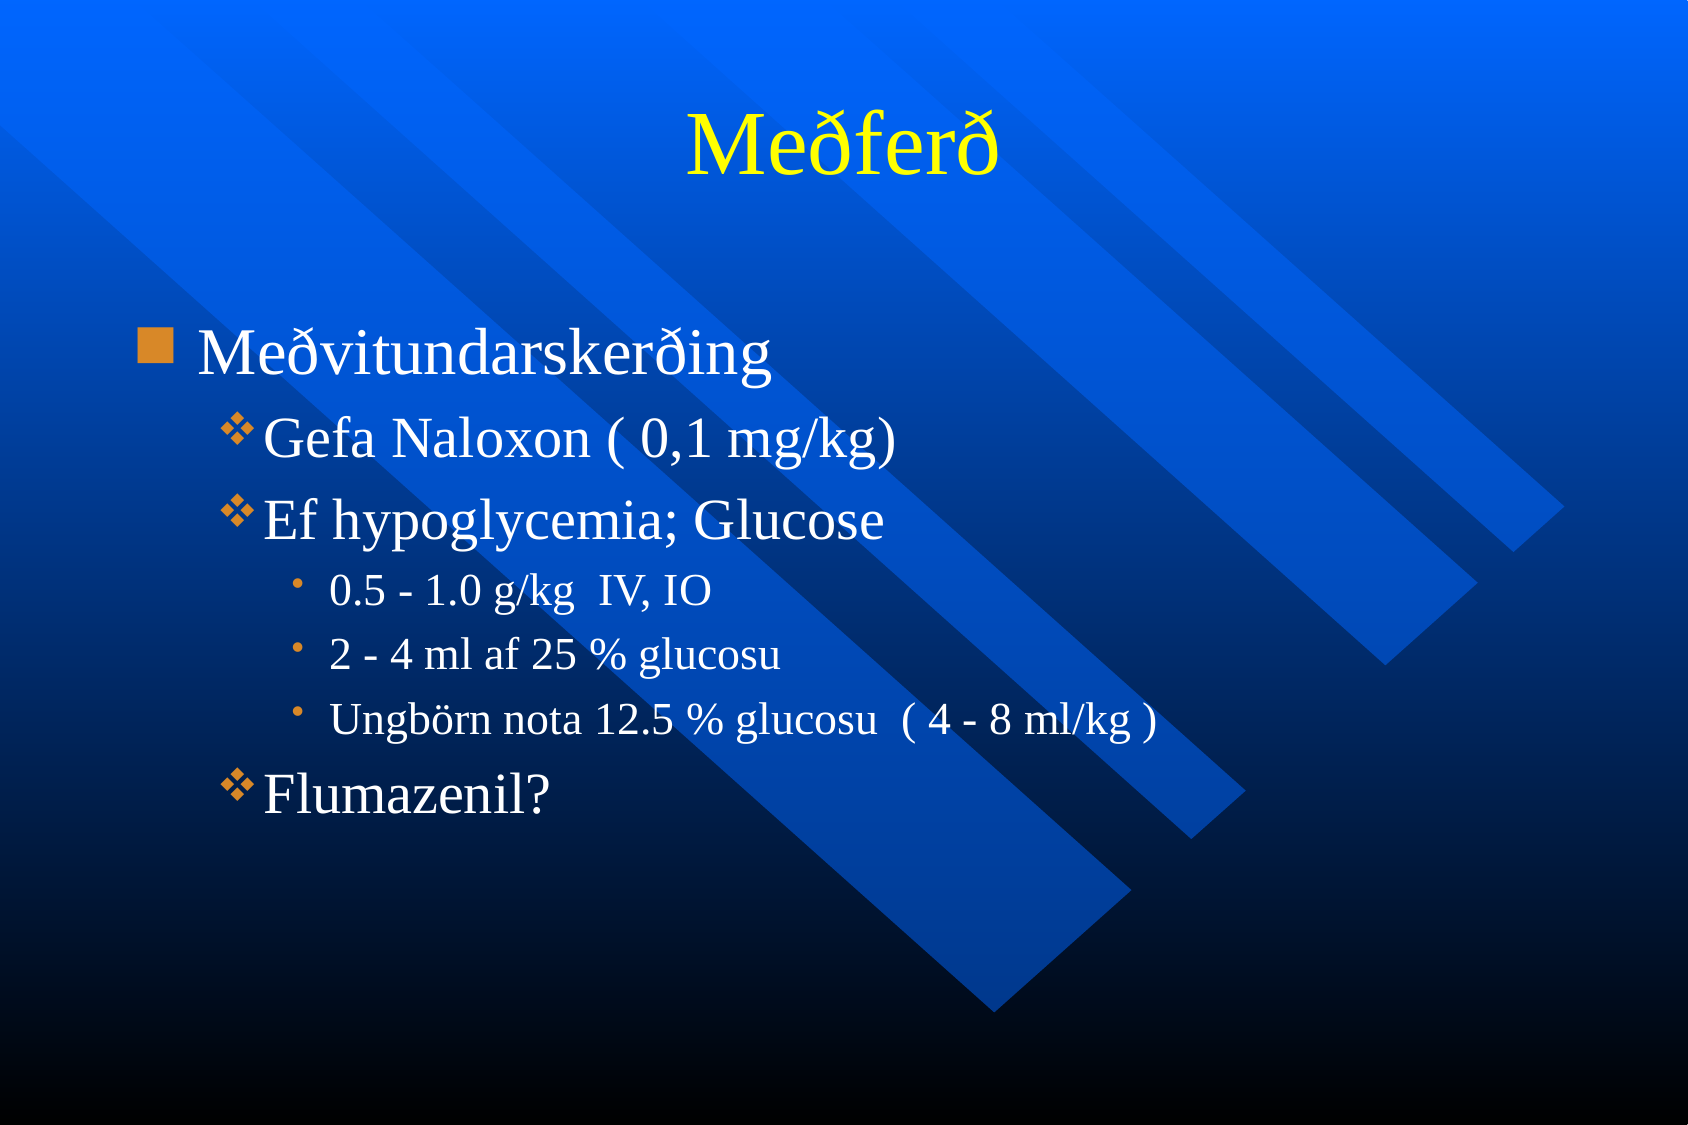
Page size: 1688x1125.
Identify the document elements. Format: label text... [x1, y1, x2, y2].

title Meðferð [126, 37, 1562, 238]
list Meðvitundarskerðing Gefa Naloxon ( 0,1 mg/kg) Ef hypoglycemia; Glucose 0.5 - 1.0 g/kg IV, IO 2 - 4 ml af 25 % glucosu Ungbörn nota 12.5 % glucosu ( 4 - 8 ml/kg ) Flumazenil? [126, 299, 1562, 976]
